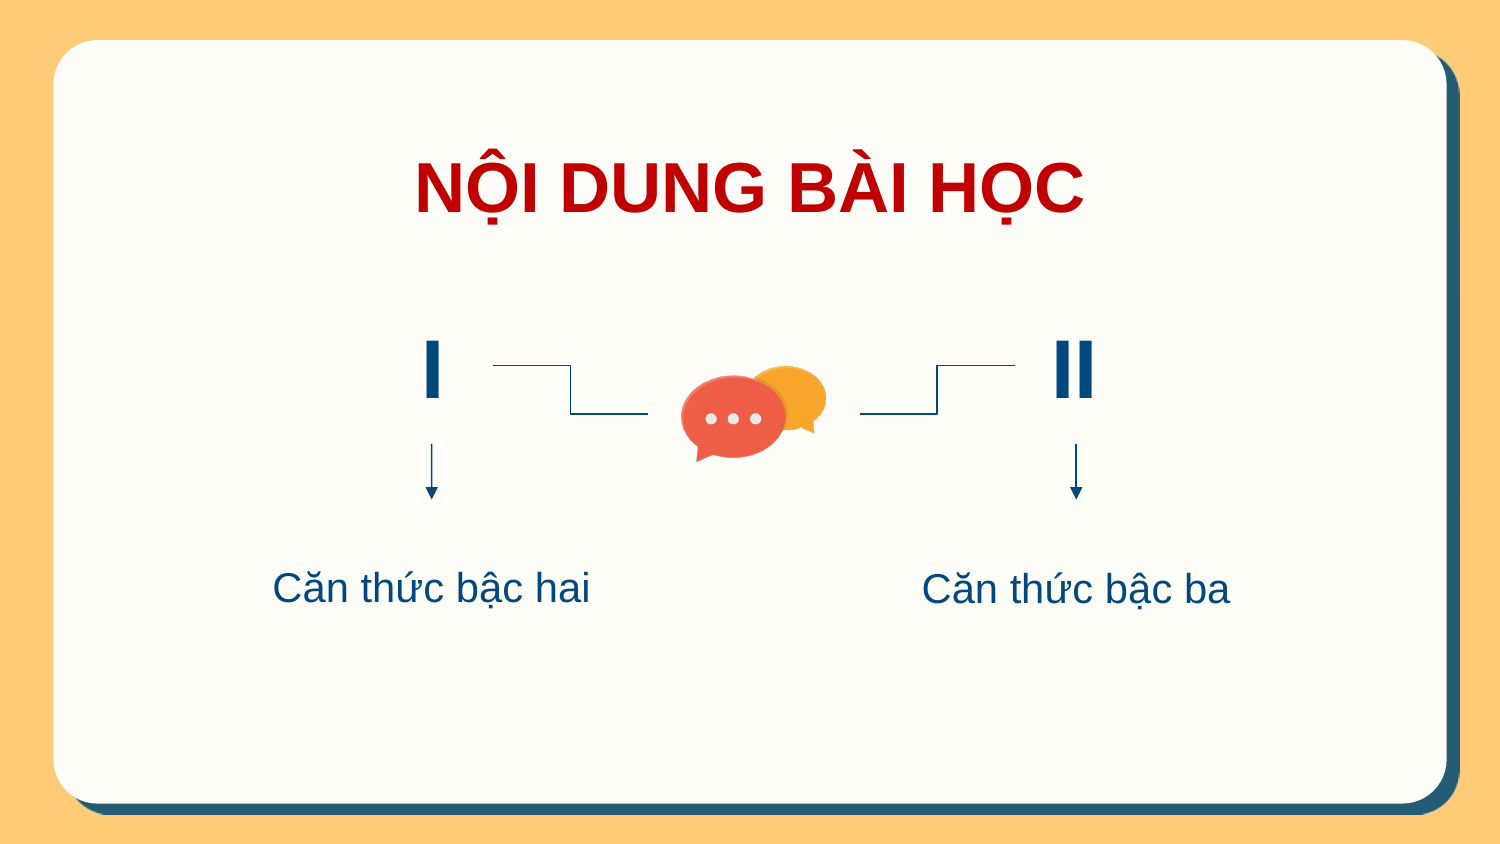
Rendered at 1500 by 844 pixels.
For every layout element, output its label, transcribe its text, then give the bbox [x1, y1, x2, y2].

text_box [492, 365, 649, 415]
picture [681, 365, 826, 463]
text_box II [1014, 328, 1136, 403]
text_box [859, 365, 1015, 415]
text_box NỘI DUNG BÀI HỌC [116, 126, 1383, 213]
text_box Căn thức bậc ba [906, 529, 1246, 620]
text_box I [372, 328, 493, 403]
text_box Căn thức bậc hai [159, 528, 704, 619]
